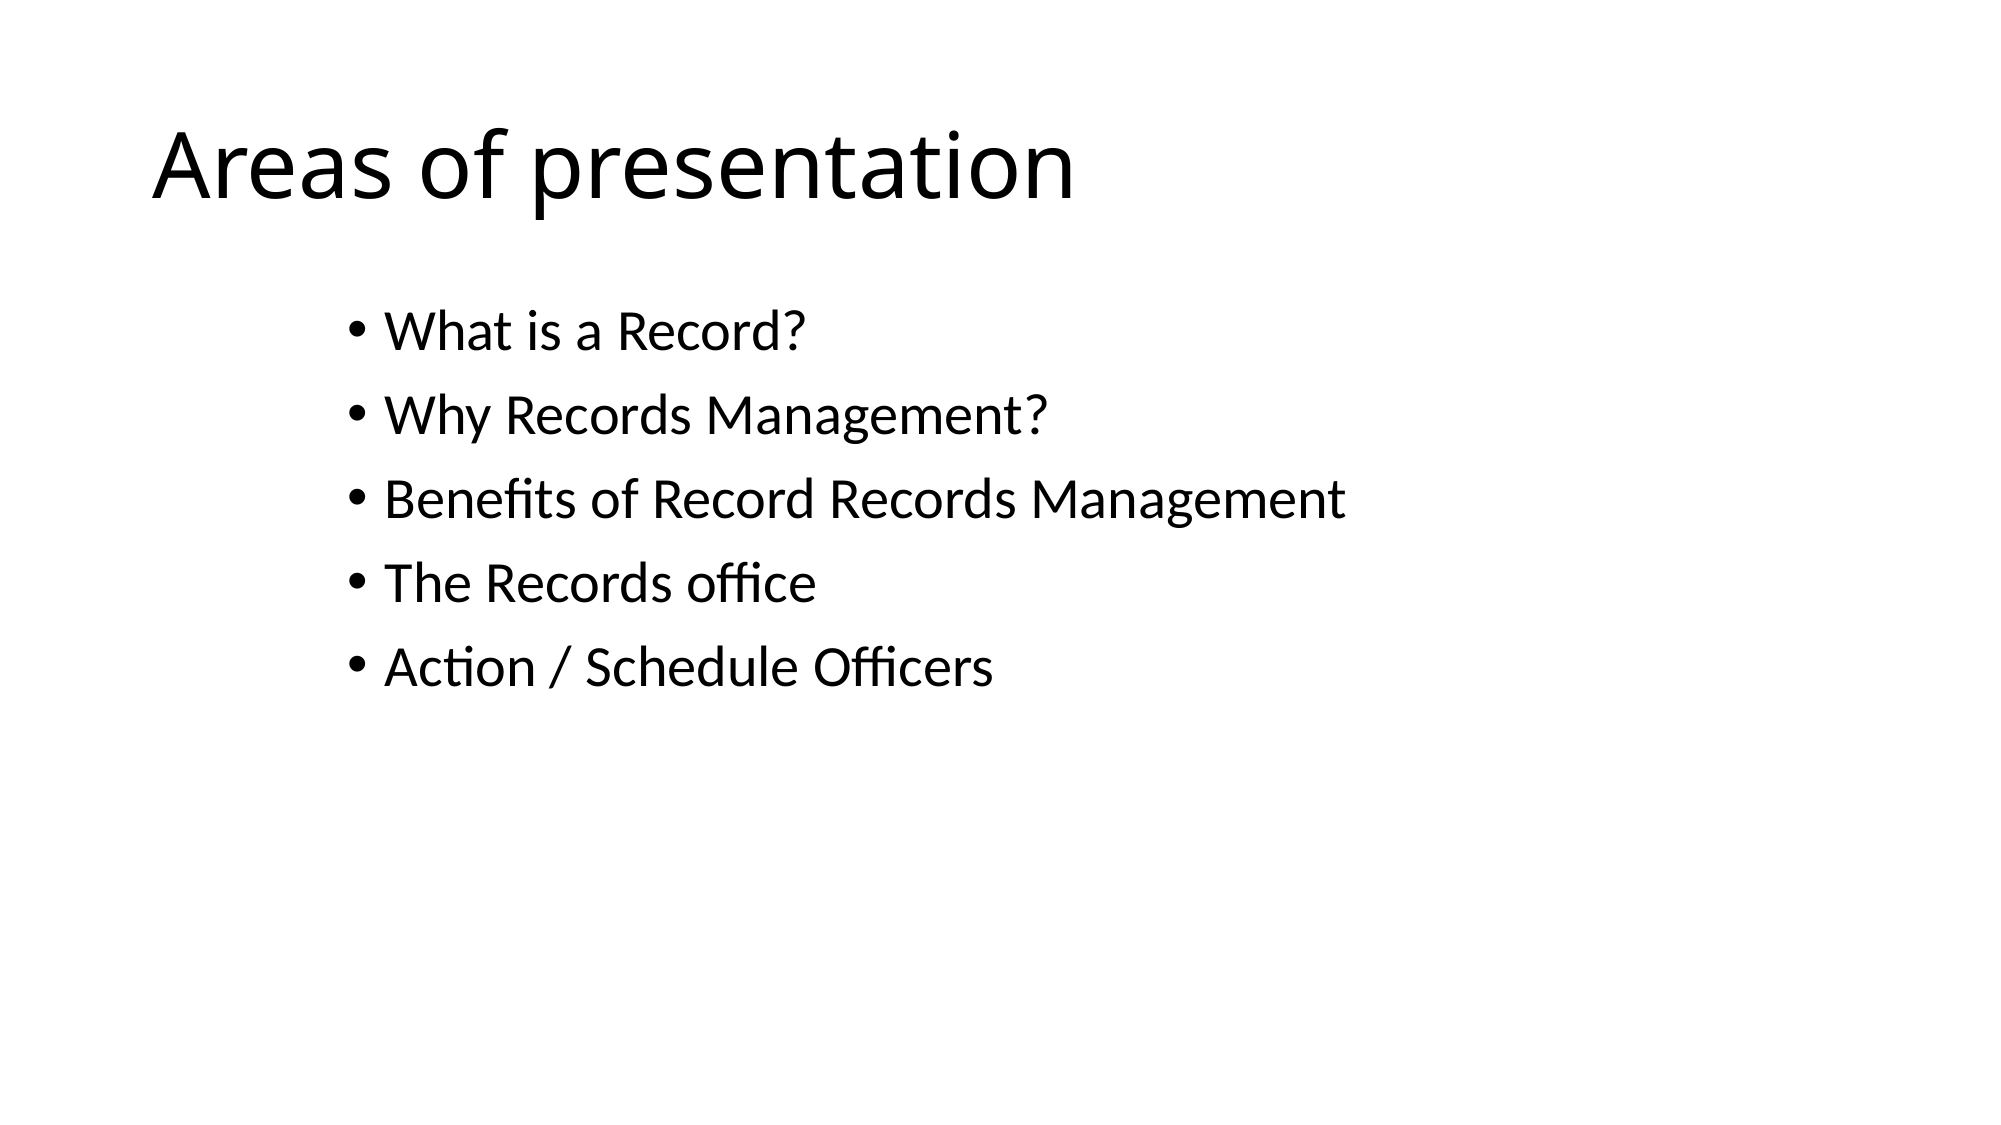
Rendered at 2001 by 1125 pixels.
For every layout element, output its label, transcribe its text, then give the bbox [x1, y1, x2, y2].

list What is a Record? Why Records Management? Benefits of Record Records Management The Records office Action / Schedule Officers [332, 292, 1682, 1017]
title Areas of presentation [137, 59, 1863, 278]
